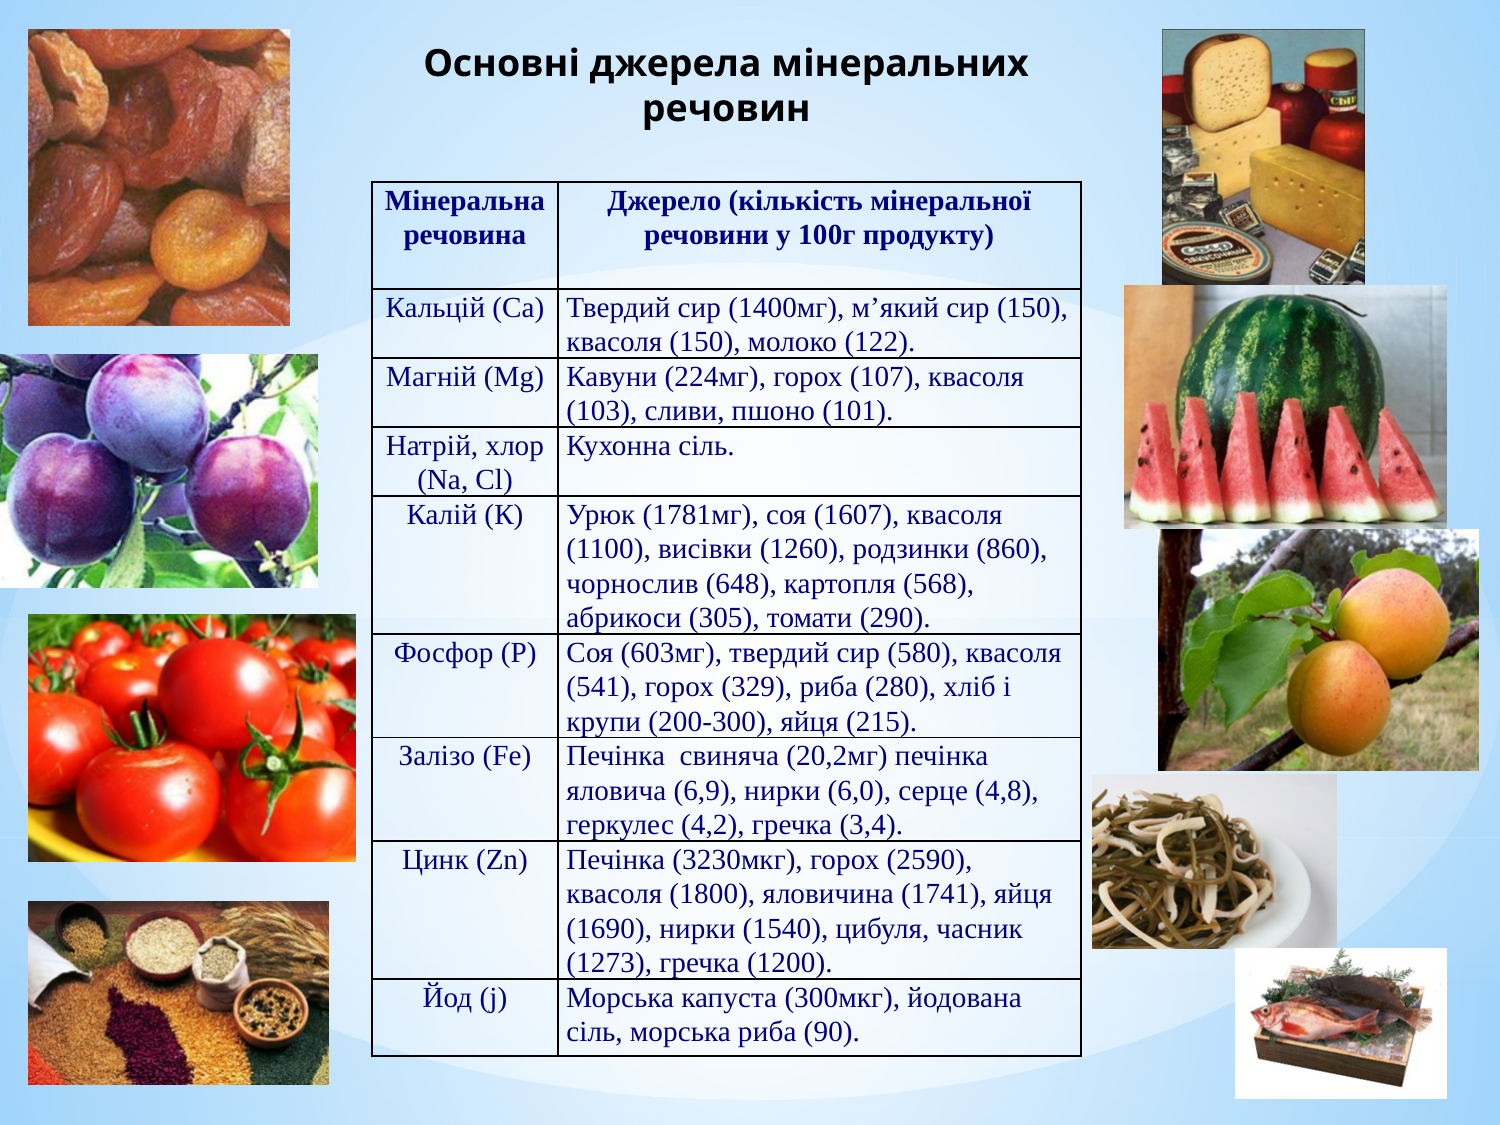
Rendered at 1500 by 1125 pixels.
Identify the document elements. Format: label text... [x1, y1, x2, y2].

picture [27, 29, 290, 326]
picture [27, 614, 357, 862]
table_cell Морська капуста (300мкг), йодована сіль, морська риба (90). [559, 980, 1080, 1055]
picture [1092, 773, 1447, 1099]
table_cell Кухонна сіль. [559, 428, 1080, 495]
table_cell Йод (j) [373, 980, 557, 1055]
table_cell Магній (Мg) [373, 359, 557, 426]
table_cell Соя (603мг), твердий сир (580), квасоля (541), горох (329), риба (280), хліб і крупи (200-300), яйця (215). [559, 635, 1080, 737]
table_cell Урюк (1781мг), соя (1607), квасоля (1100), висівки (1260), родзинки (860), чорнослив (648), картопля (568), абрикоси (305), томати (290). [559, 497, 1080, 633]
picture [0, 353, 318, 588]
table_cell Твердий сир (1400мг), м’який сир (150), квасоля (150), молоко (122). [559, 290, 1080, 357]
table_cell Залізо (Fe) [373, 738, 557, 840]
table_cell Калій (К) [373, 497, 557, 633]
table_header Мінеральна речовина [373, 183, 557, 288]
table_cell Печінка (3230мкг), горох (2590), квасоля (1800), яловичина (1741), яйця (1690), нирки (1540), цибуля, часник (1273), гречка (1200). [559, 842, 1080, 978]
table_cell Цинк (Zn) [373, 842, 557, 978]
table_cell Фосфор (Р) [373, 635, 557, 737]
picture [28, 901, 329, 1085]
table_header Джерело (кількість мінеральної речовини у 100г продукту) [559, 183, 1080, 288]
table_cell Кальцій (Са) [373, 290, 557, 357]
table_cell Кавуни (224мг), горох (107), квасоля (103), сливи, пшоно (101). [559, 359, 1080, 426]
picture [1123, 29, 1479, 771]
table_cell Печінка свиняча (20,2мг) печінка яловича (6,9), нирки (6,0), серце (4,8), геркулес (4,2), гречка (3,4). [559, 738, 1080, 840]
table_cell Натрій, хлор (Na, Cl) [373, 428, 557, 495]
text_box Основні джерела мінеральних речовин [395, 31, 1057, 182]
